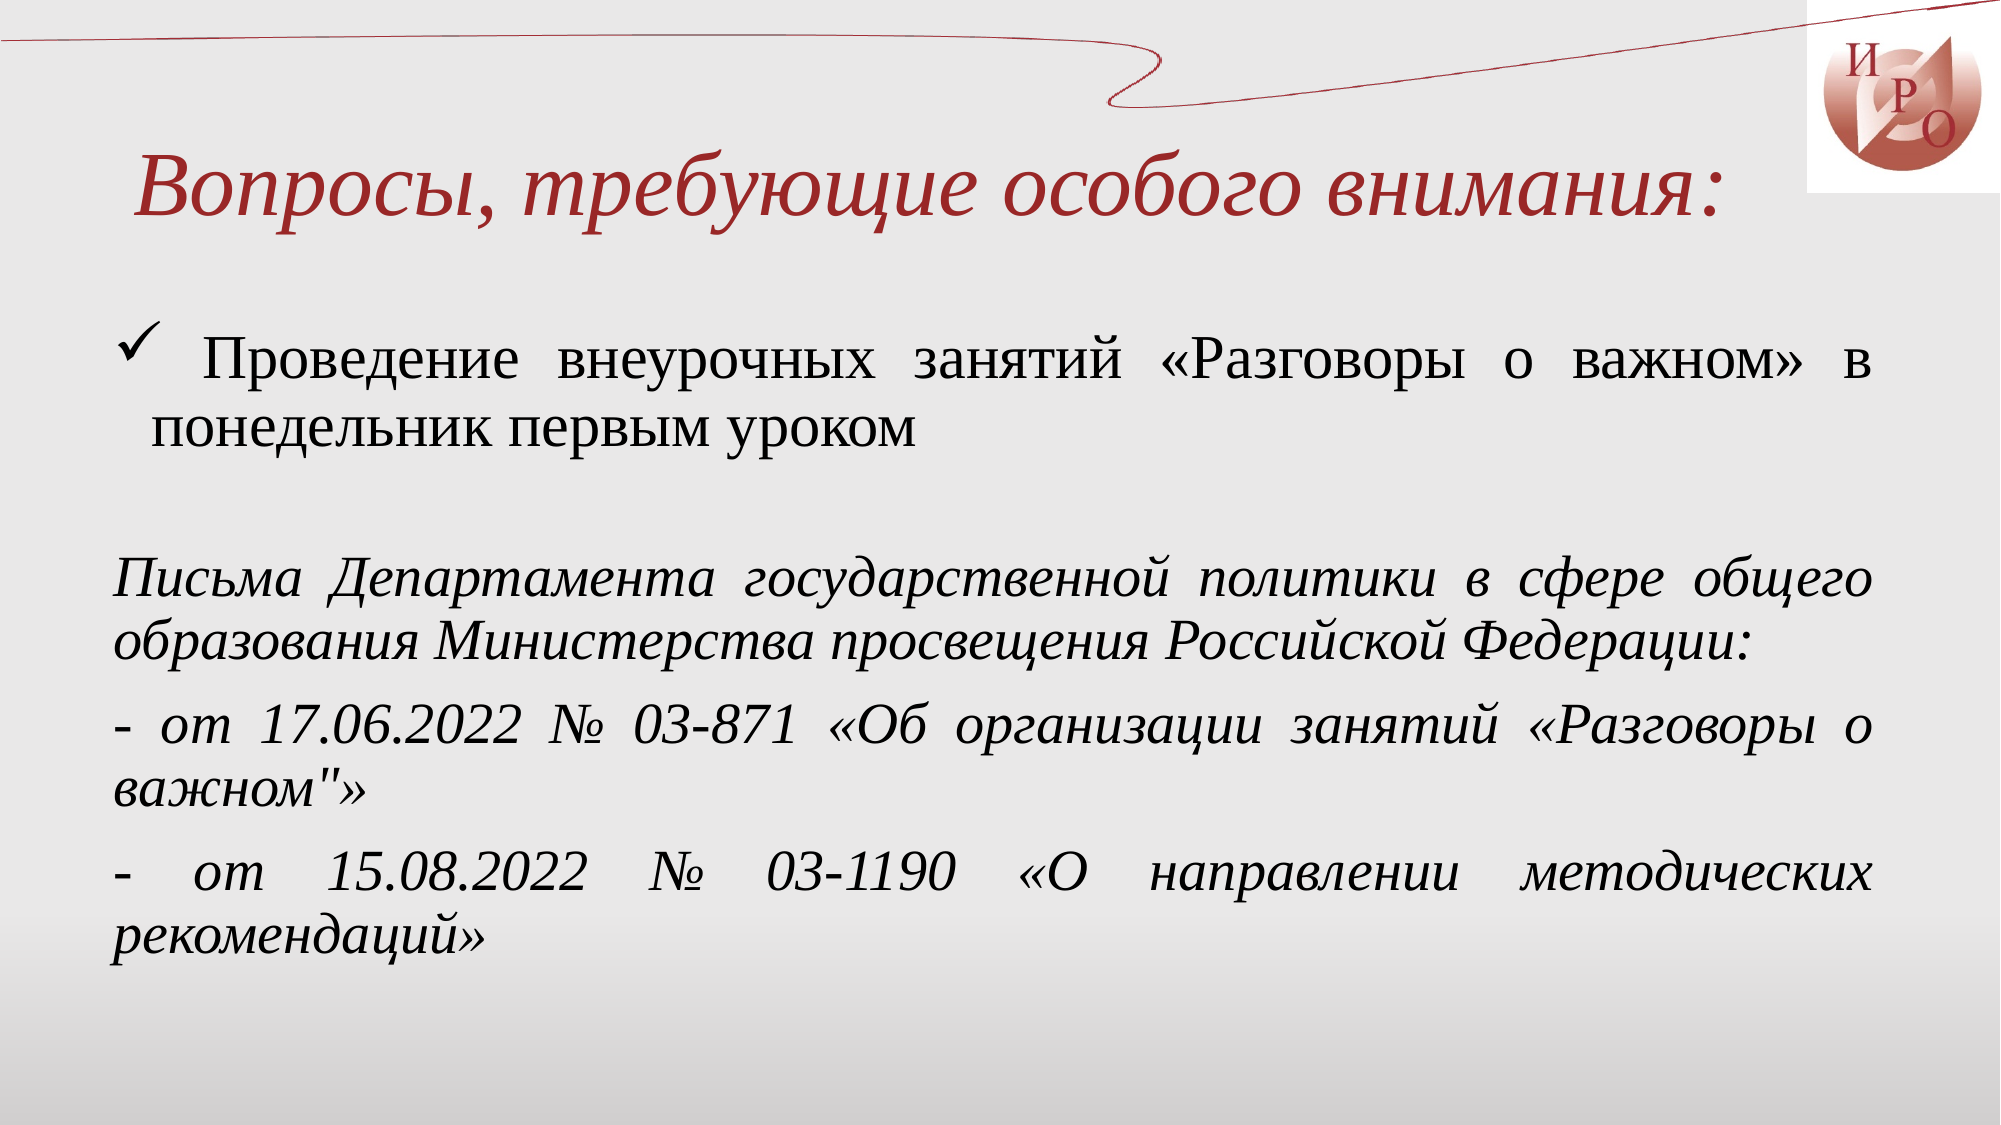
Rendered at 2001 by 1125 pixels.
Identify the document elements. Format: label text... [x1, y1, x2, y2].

list Проведение внеурочных занятий «Разговоры о важном» в понедельник первым уроком Письма Департамента государственной политики в сфере общего образования Министерства просвещения Российской Федерации: - от 17.06.2022 № 03-871 «Об организации занятий «Разговоры о важном"» - от 15.08.2022 № 03-1190 «О направлении методических рекомендаций» [98, 317, 1890, 1067]
title Вопросы, требующие особого внимания: [33, 108, 1830, 276]
picture [0, 0, 2000, 193]
